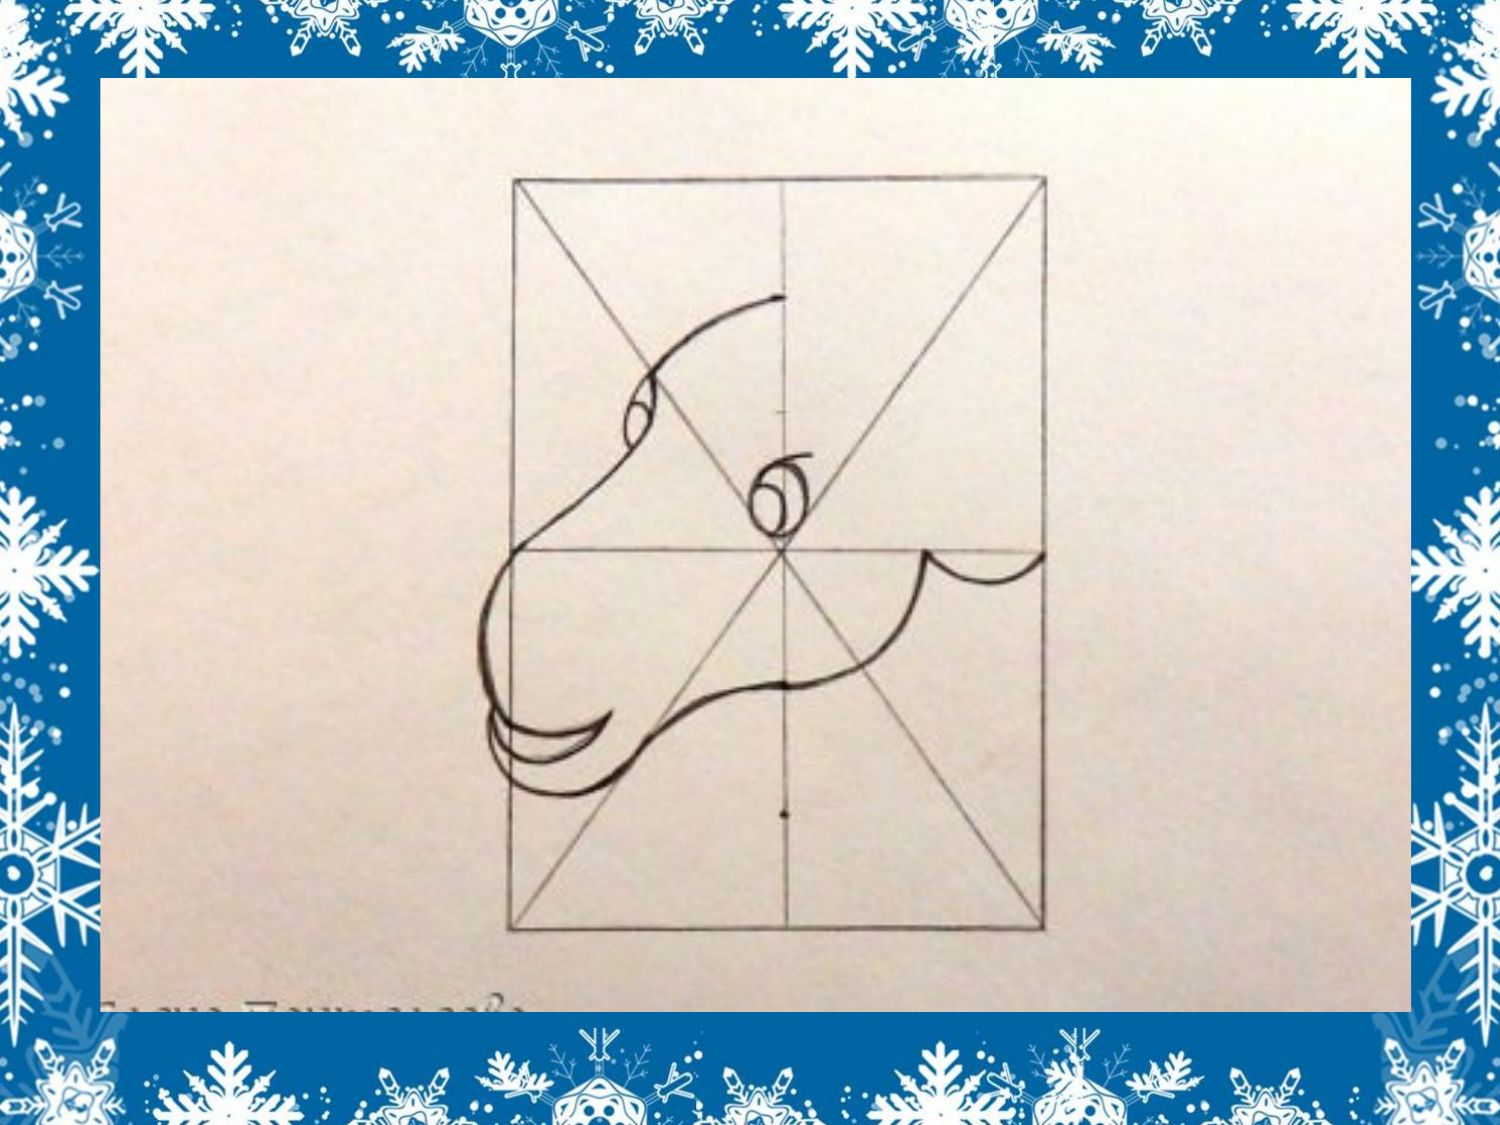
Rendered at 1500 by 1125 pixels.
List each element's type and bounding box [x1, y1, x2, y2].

list [100, 77, 1412, 1012]
picture [0, 0, 1500, 1125]
